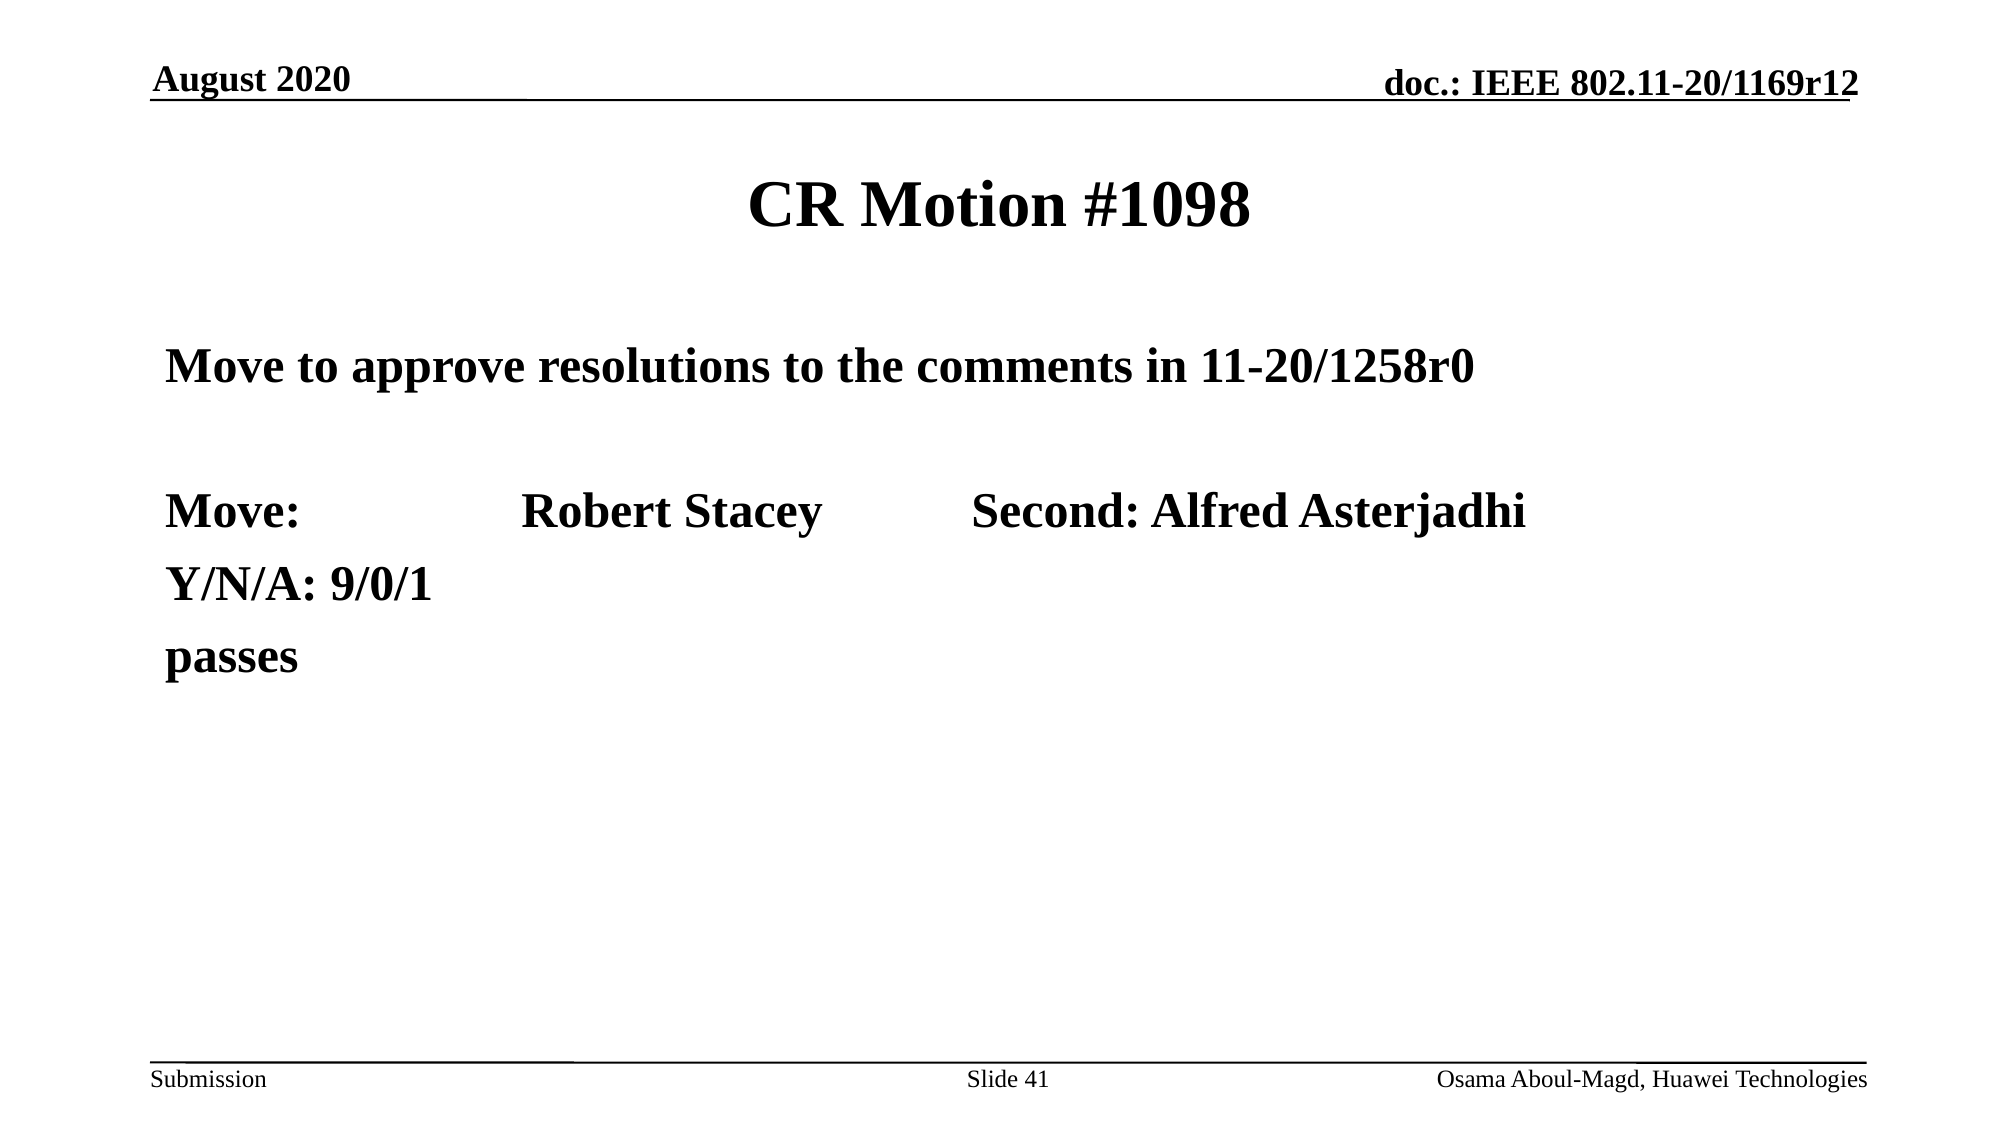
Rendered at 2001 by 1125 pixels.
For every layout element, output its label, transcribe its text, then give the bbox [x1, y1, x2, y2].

slide_number Slide 41 [950, 1061, 1067, 1123]
footer Osama Aboul-Magd, Huawei Technologies [1171, 1061, 1869, 1093]
list Move to approve resolutions to the comments in 11-20/1258r0 Move: Robert Stacey Second: Alfred Asterjadhi Y/N/A: 9/0/1 passes [149, 324, 1850, 1000]
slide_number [152, 54, 563, 100]
title CR Motion #1098 [149, 112, 1850, 288]
